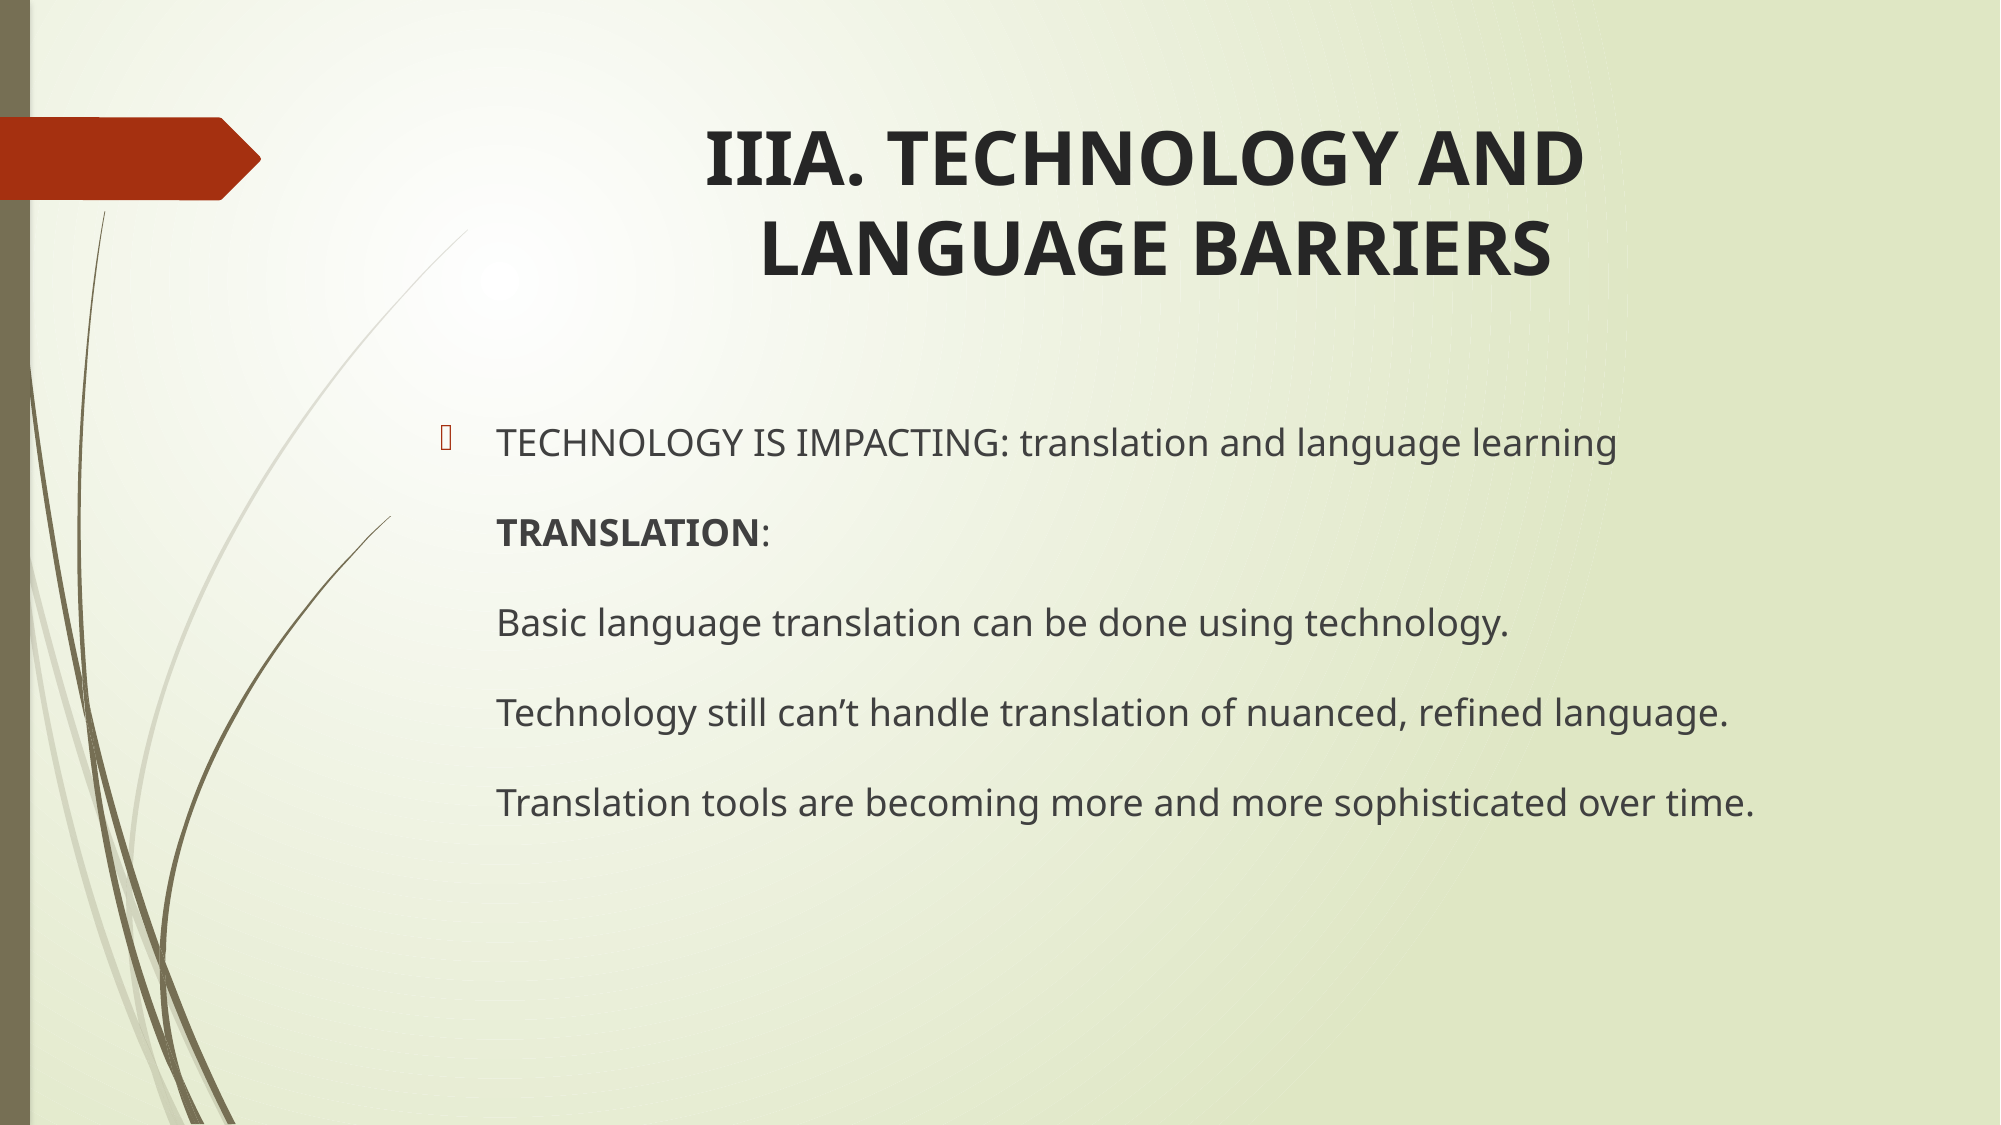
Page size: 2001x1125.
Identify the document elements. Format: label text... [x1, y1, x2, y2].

list TECHNOLOGY IS IMPACTING: translation and language learning TRANSLATION: Basic language translation can be done using technology. Technology still can’t handle translation of nuanced, refined language. Translation tools are becoming more and more sophisticated over time. [424, 411, 1888, 1101]
title IIIA. TECHNOLOGY AND LANGUAGE BARRIERS [425, 102, 1888, 313]
